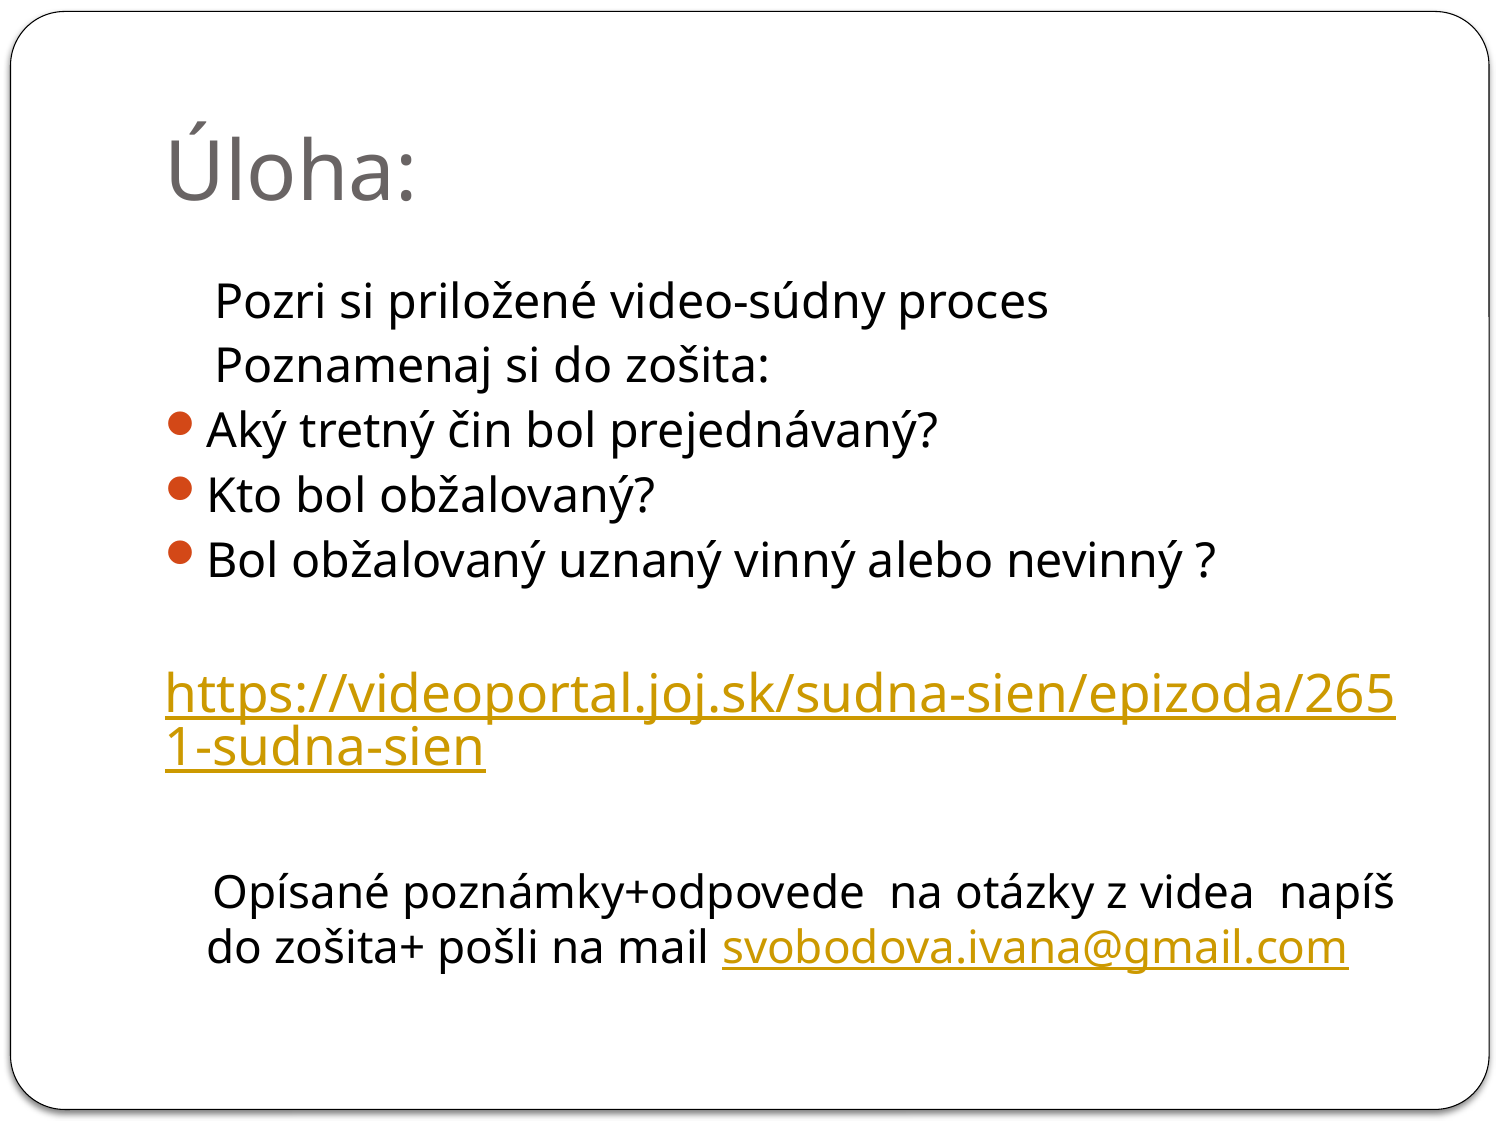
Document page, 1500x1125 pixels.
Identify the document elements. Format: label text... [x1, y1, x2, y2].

title Úloha: [150, 45, 1425, 233]
list Pozri si priložené video-súdny proces Poznamenaj si do zošita: Aký tretný čin bol prejednávaný? Kto bol obžalovaný? Bol obžalovaný uznaný vinný alebo nevinný ? https://videoportal.joj.sk/sudna-sien/epizoda/2651-sudna-sien Opísané poznámky+odpovede na otázky z videa napíš do zošita+ pošli na mail svobodova.ivana@gmail.com [150, 262, 1425, 1013]
